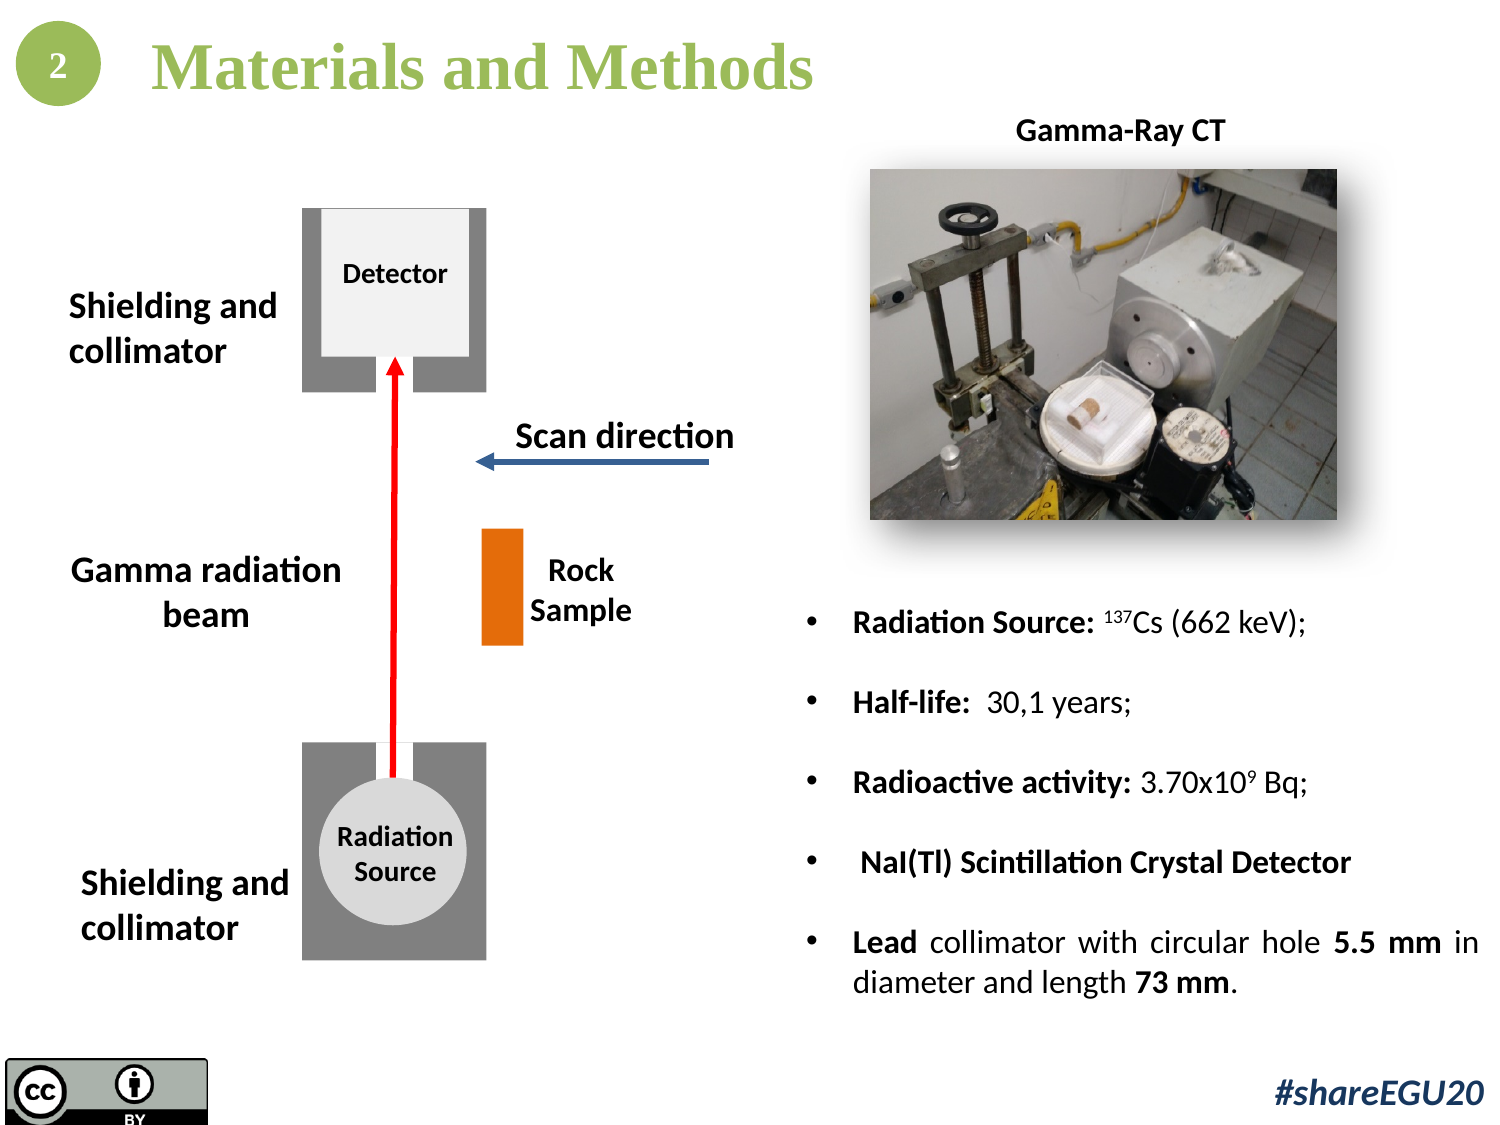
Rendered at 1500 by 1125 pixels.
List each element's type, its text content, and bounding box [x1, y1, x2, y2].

text_box Radiation Source: 137Cs (662 keV); Half-life: 30,1 years; Radioactive activity: 3.70x109 Bq; NaI(Tl) Scintillation Crystal Detector Lead collimator with circular hole 5.5 mm in diameter and length 73 mm. [791, 593, 1495, 1008]
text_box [29, 207, 762, 993]
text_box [15, 20, 102, 107]
text_box Materials and Methods [136, 15, 831, 111]
picture [870, 169, 1338, 520]
text_box #shareEGU20 [1259, 1060, 1499, 1121]
picture [5, 1058, 208, 1125]
text_box Gamma-Ray CT [1001, 101, 1242, 156]
